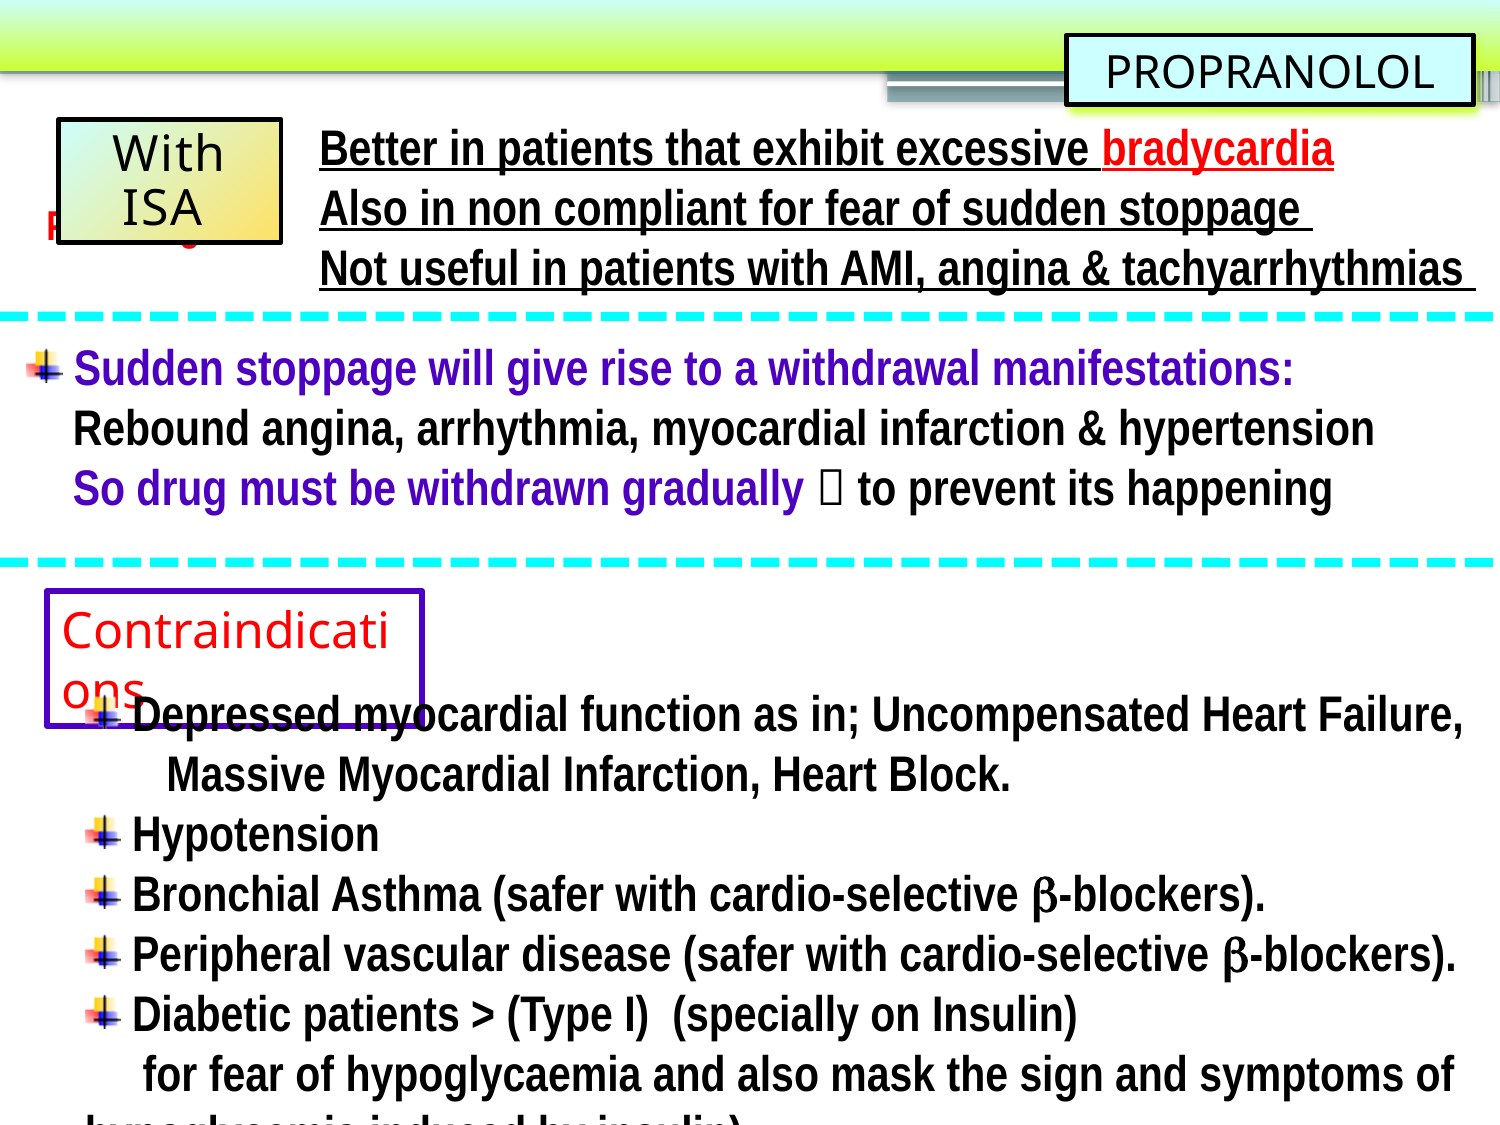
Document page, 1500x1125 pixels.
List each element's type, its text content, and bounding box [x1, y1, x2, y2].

text_box Contraindications [46, 591, 422, 726]
picture [85, 693, 121, 729]
picture [85, 933, 121, 969]
text_box Sudden stoppage will give rise to a withdrawal manifestations: Rebound angina, arrhythmia, myocardial infarction & hypertension So drug must be withdrawn gradually  to prevent its happening [12, 328, 1454, 523]
picture [85, 993, 121, 1029]
picture [85, 813, 121, 849]
text_box Depressed myocardial function as in; Uncompensated Heart Failure, Massive Myocardial Infarction, Heart Block. Hypotension Bronchial Asthma (safer with cardio-selective -blockers). Peripheral vascular disease (safer with cardio-selective -blockers). Diabetic patients > (Type I) (specially on Insulin) for fear of hypoglycaemia and also mask the sign and symptoms of hypoglycemia induced by insulin) [70, 673, 1500, 1125]
text_box [0, 0, 1500, 72]
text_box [30, 107, 1500, 305]
text_box PROPRANOLOL [1065, 35, 1482, 104]
picture [26, 347, 63, 383]
picture [85, 873, 121, 909]
